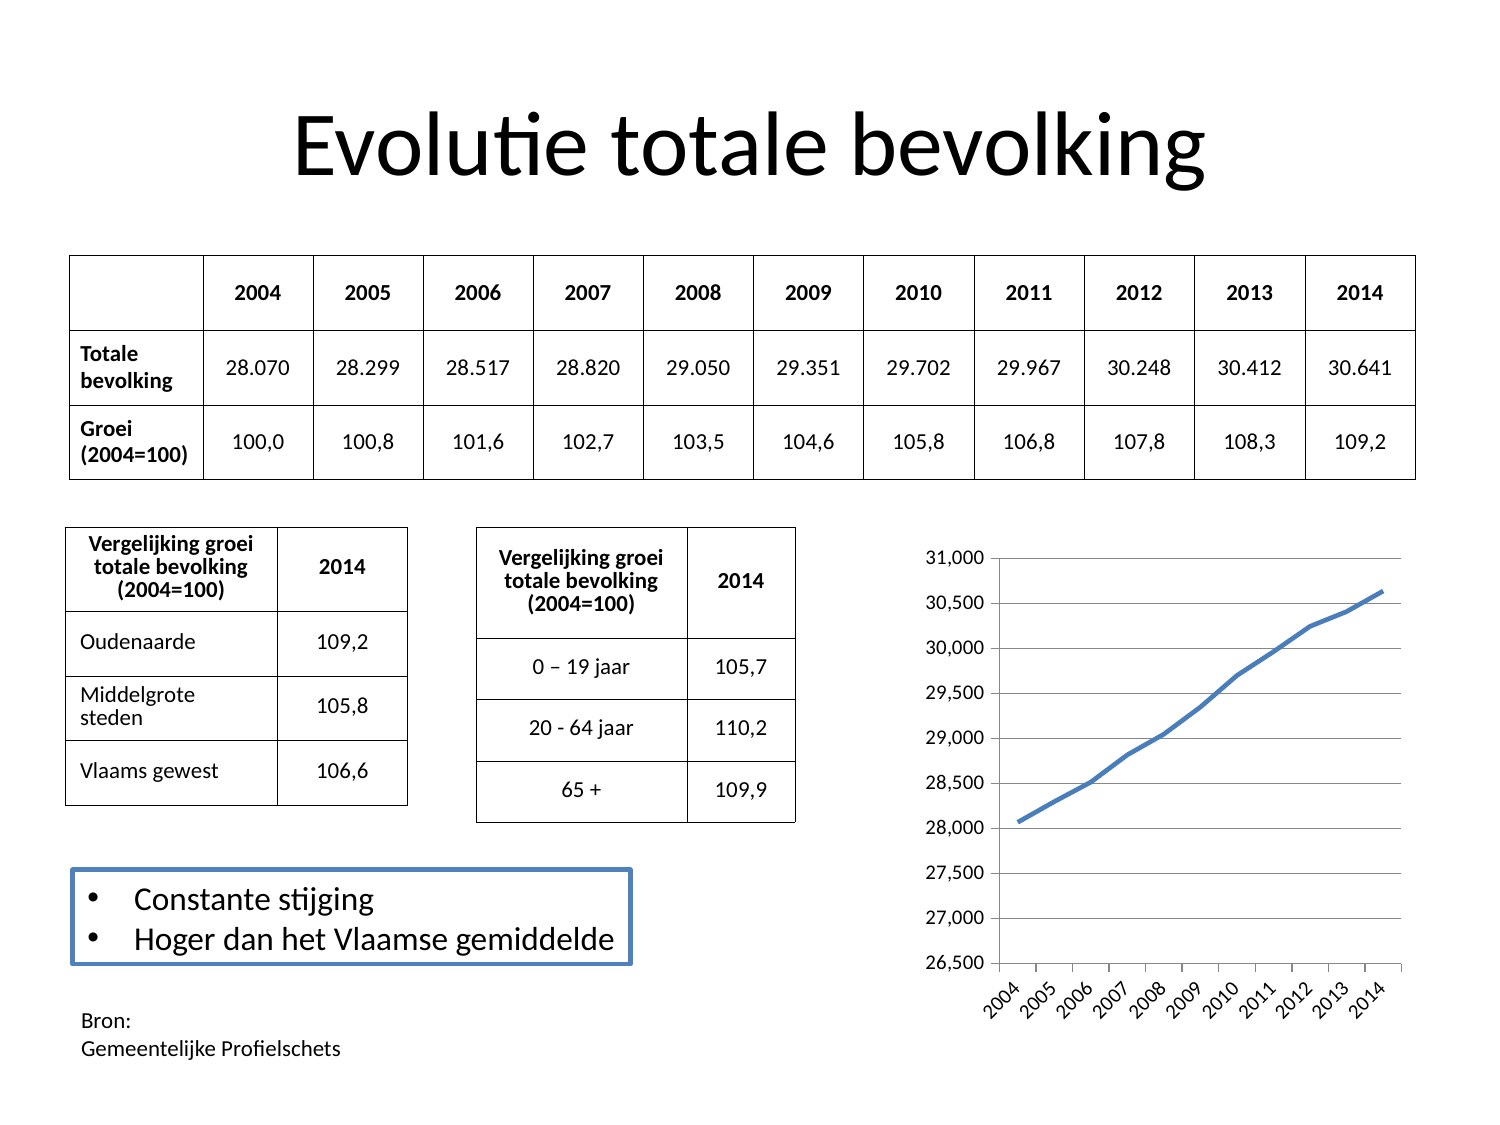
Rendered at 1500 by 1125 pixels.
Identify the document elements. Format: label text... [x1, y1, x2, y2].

table_cell 110,2 [688, 700, 795, 761]
table_header 2012 [1085, 256, 1194, 330]
table_cell 28.820 [534, 331, 643, 405]
table_cell 29.050 [644, 331, 753, 405]
table_cell 109,2 [1306, 406, 1415, 479]
table_cell 30.412 [1195, 331, 1305, 405]
table_cell 106,8 [975, 406, 1084, 479]
chart [915, 538, 1412, 1034]
text_box Bron: Gemeentelijke Profielschets [66, 998, 357, 1069]
table_cell 105,8 [864, 406, 974, 479]
table_cell 109,9 [688, 762, 795, 822]
table_cell 29.702 [864, 331, 974, 405]
table_cell 104,6 [754, 406, 863, 479]
table_cell 0 – 19 jaar [477, 639, 687, 699]
table_cell 101,6 [424, 406, 533, 479]
text_box Constante stijging Hoger dan het Vlaamse gemiddelde [70, 867, 633, 966]
table_header Vergelijking groei totale bevolking (2004=100) [66, 528, 277, 611]
table_header 2008 [644, 256, 753, 330]
table_cell 20 - 64 jaar [477, 700, 687, 761]
table_cell Oudenaarde [66, 612, 277, 676]
table_cell Groei (2004=100) [70, 406, 203, 479]
table_header 2007 [534, 256, 643, 330]
table_cell 28.517 [424, 331, 533, 405]
table_cell 30.641 [1306, 331, 1415, 405]
table_header Vergelijking groei totale bevolking (2004=100) [477, 528, 687, 638]
table_header [70, 256, 203, 330]
table_cell 102,7 [534, 406, 643, 479]
table_cell 100,0 [204, 406, 313, 479]
table_header 2006 [424, 256, 533, 330]
table_cell 29.351 [754, 331, 863, 405]
table_header 2004 [204, 256, 313, 330]
table_cell 105,8 [278, 677, 407, 740]
table_cell Middelgrote steden [66, 677, 277, 740]
table_cell 105,7 [688, 639, 795, 699]
table_header 2014 [278, 528, 407, 611]
table_cell 109,2 [278, 612, 407, 676]
table_header 2013 [1195, 256, 1305, 330]
table_cell 28.299 [314, 331, 423, 405]
table_cell Vlaams gewest [66, 741, 277, 805]
title Evolutie totale bevolking [75, 45, 1425, 233]
table_cell 107,8 [1085, 406, 1194, 479]
table_cell 28.070 [204, 331, 313, 405]
table_cell 103,5 [644, 406, 753, 479]
table_cell 108,3 [1195, 406, 1305, 479]
table_cell 100,8 [314, 406, 423, 479]
table_header 2014 [688, 528, 795, 638]
table_cell Totale bevolking [70, 331, 203, 405]
table_header 2009 [754, 256, 863, 330]
table_header 2011 [975, 256, 1084, 330]
table_cell 65 + [477, 762, 687, 822]
table_cell 30.248 [1085, 331, 1194, 405]
table_cell 106,6 [278, 741, 407, 805]
table_header 2010 [864, 256, 974, 330]
table_cell 29.967 [975, 331, 1084, 405]
table_header 2005 [314, 256, 423, 330]
table_header 2014 [1306, 256, 1415, 330]
